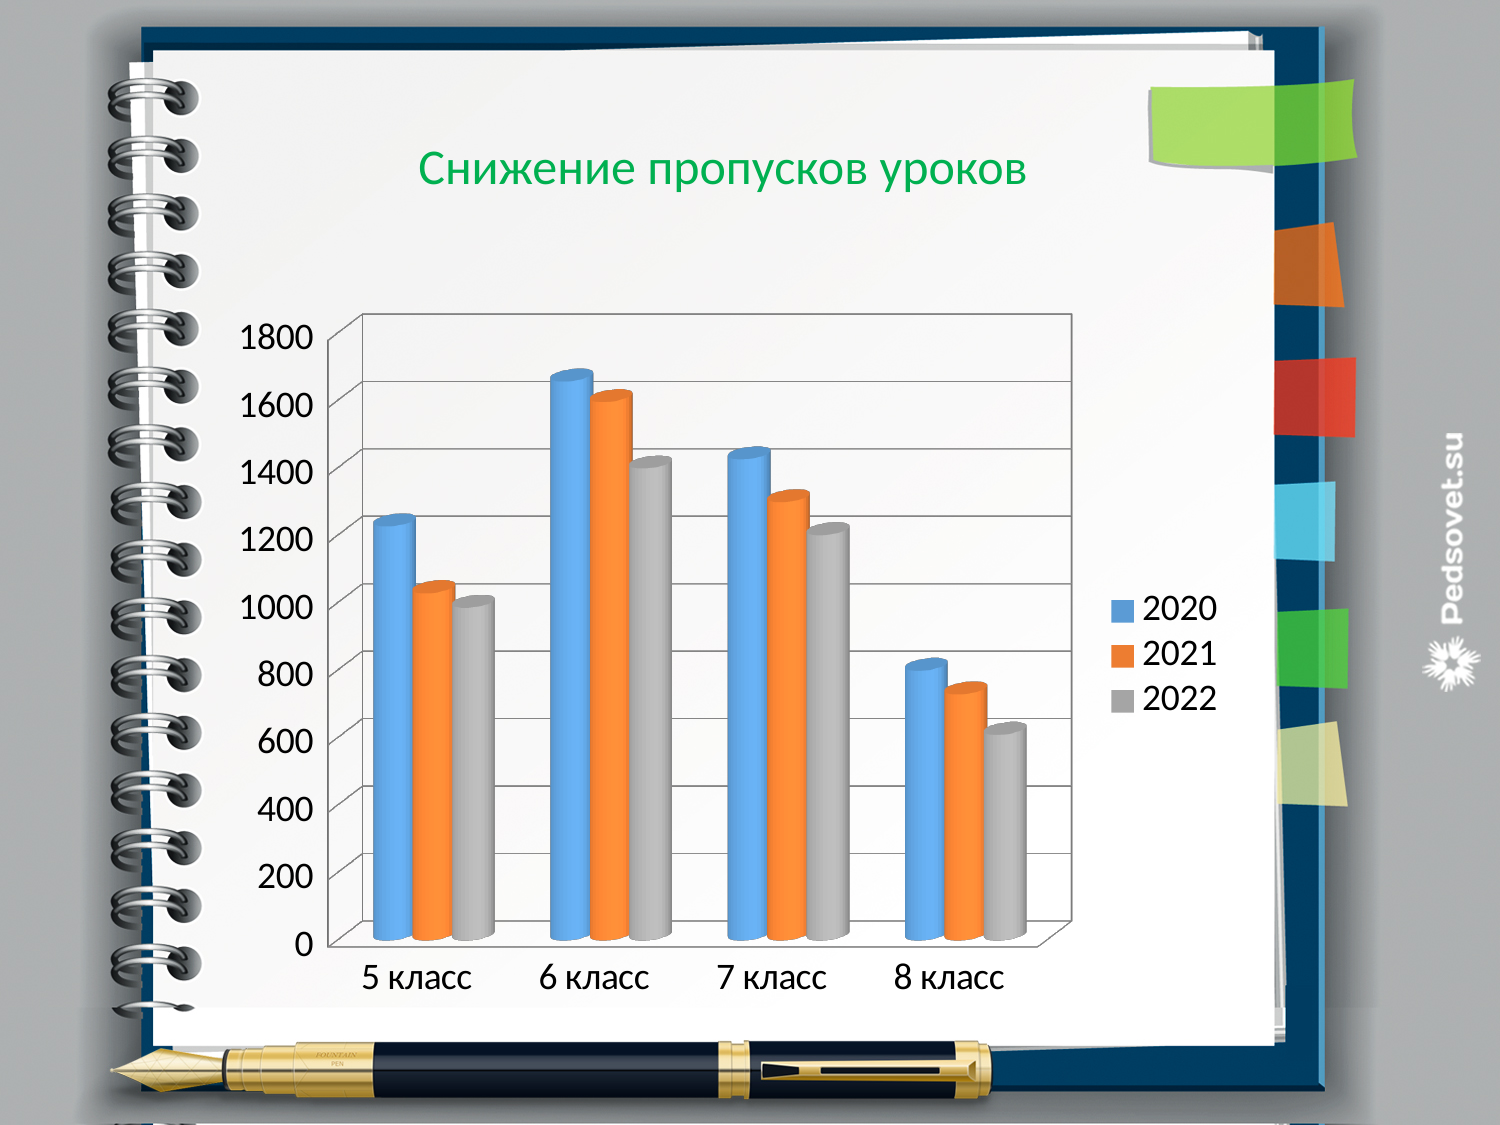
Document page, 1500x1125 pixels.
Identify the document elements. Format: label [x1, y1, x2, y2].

chart [211, 299, 1242, 1014]
picture [0, 0, 1500, 1125]
